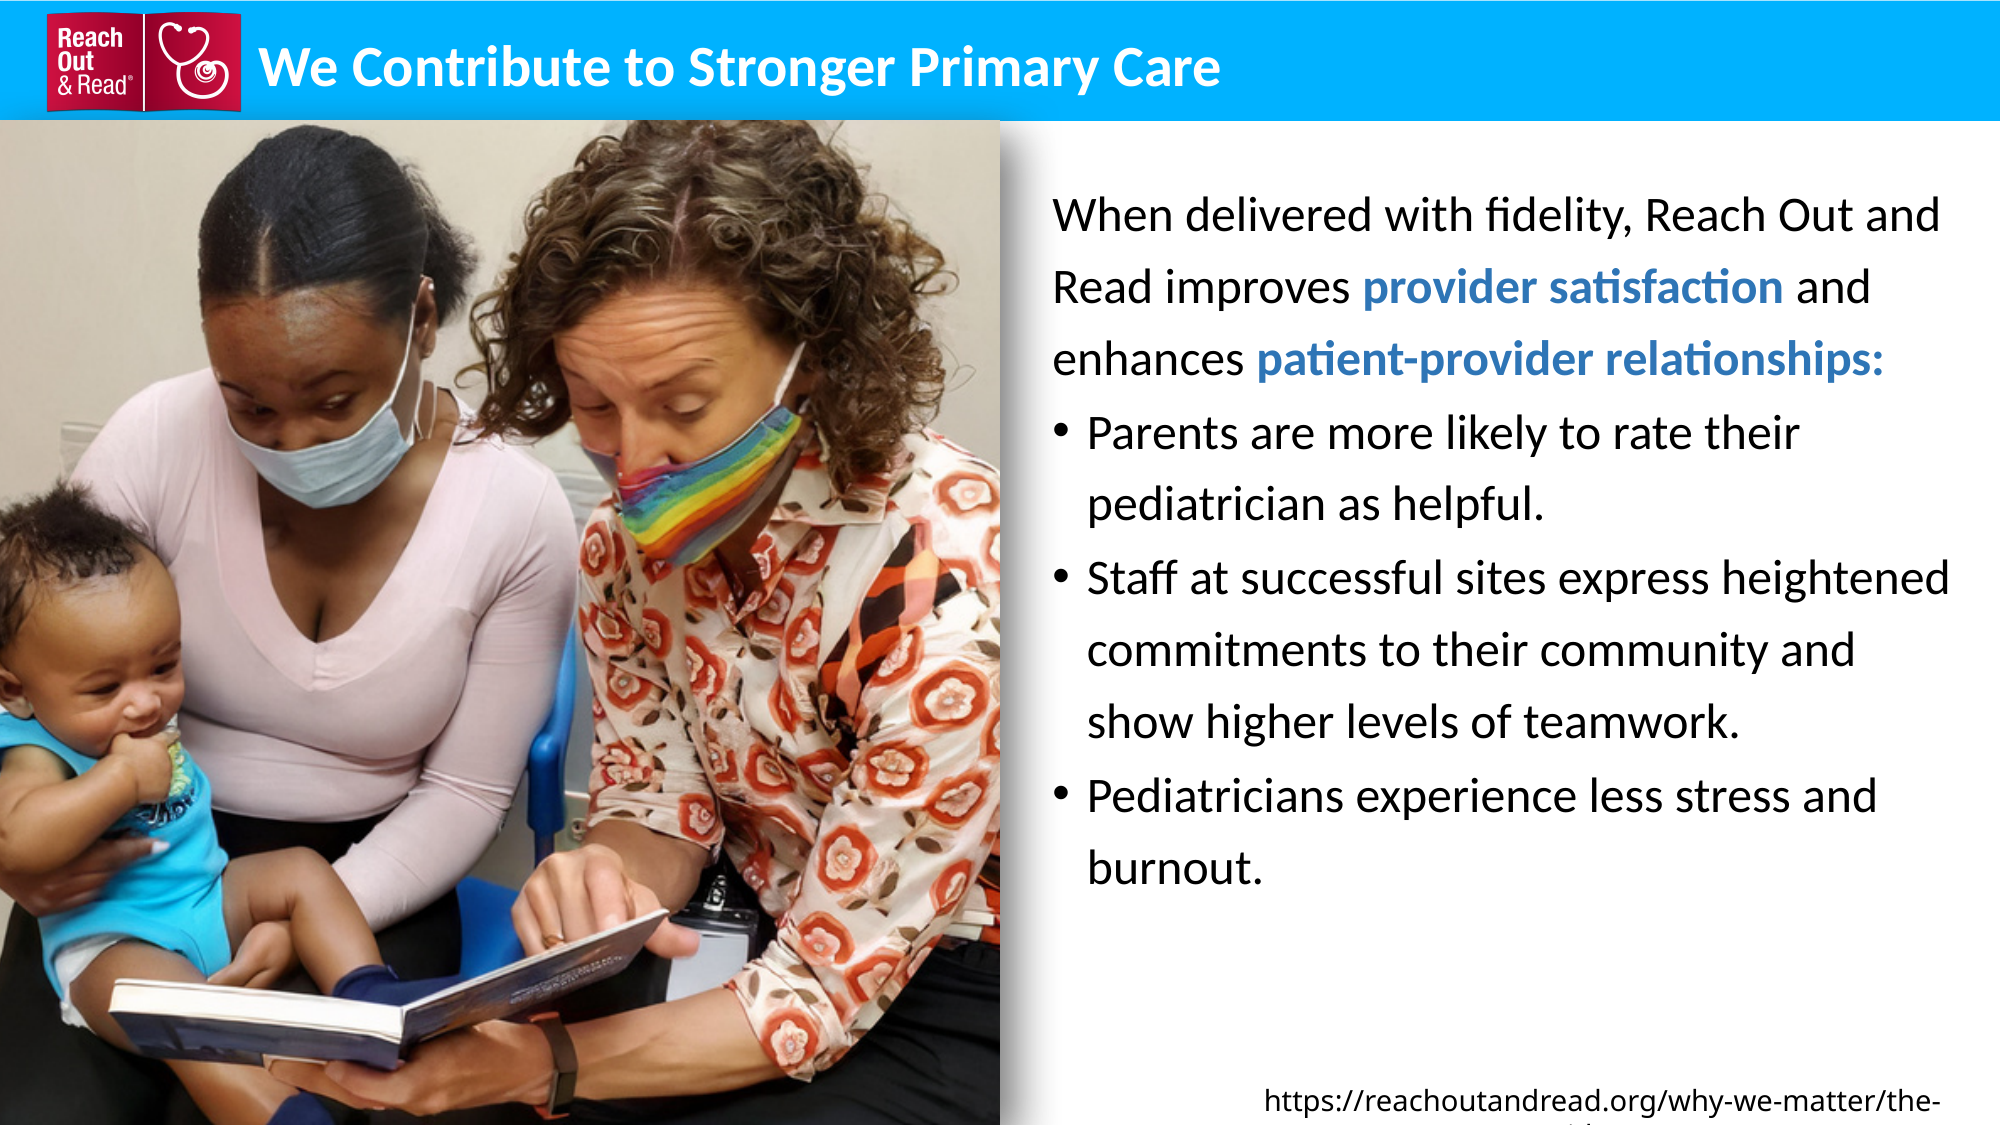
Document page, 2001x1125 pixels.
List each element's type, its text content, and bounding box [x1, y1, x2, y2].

picture [0, 121, 1000, 1125]
text_box We Contribute to Stronger Primary Care [244, 20, 1975, 106]
picture [48, 13, 240, 111]
text_box https://reachoutandread.org/why-we-matter/the-evidence/ [1206, 1074, 1999, 1125]
list When delivered with fidelity, Reach Out and Read improves provider satisfaction and enhances patient-provider relationships: Parents are more likely to rate their pediatrician as helpful. Staff at successful sites express heightened commitments to their community and show higher levels of teamwork. Pediatricians experience less stress and burnout. [1037, 162, 1975, 1063]
